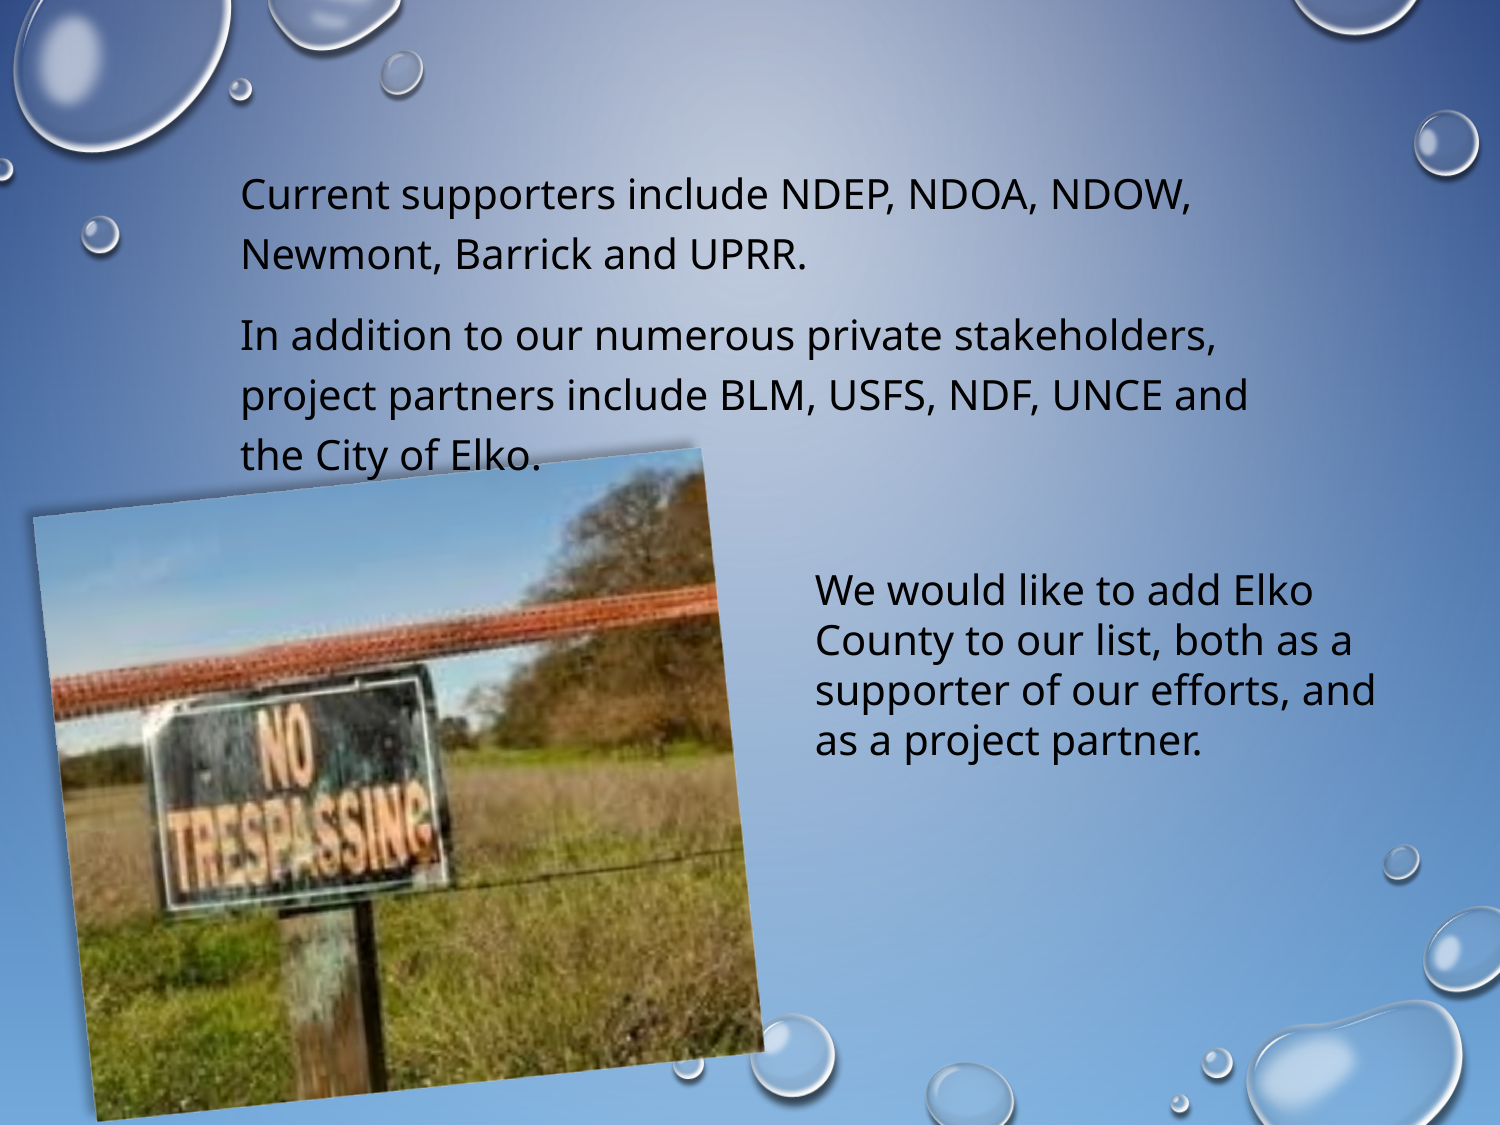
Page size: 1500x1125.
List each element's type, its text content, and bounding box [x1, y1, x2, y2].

picture [0, 0, 1500, 1125]
text_box Current supporters include NDEP, NDOA, NDOW, Newmont, Barrick and UPRR. In addition to our numerous private stakeholders, project partners include BLM, USFS, NDF, UNCE and the City of Elko. [225, 149, 1313, 486]
text_box We would like to add Elko County to our list, both as a supporter of our efforts, and as a project partner. [800, 556, 1425, 816]
